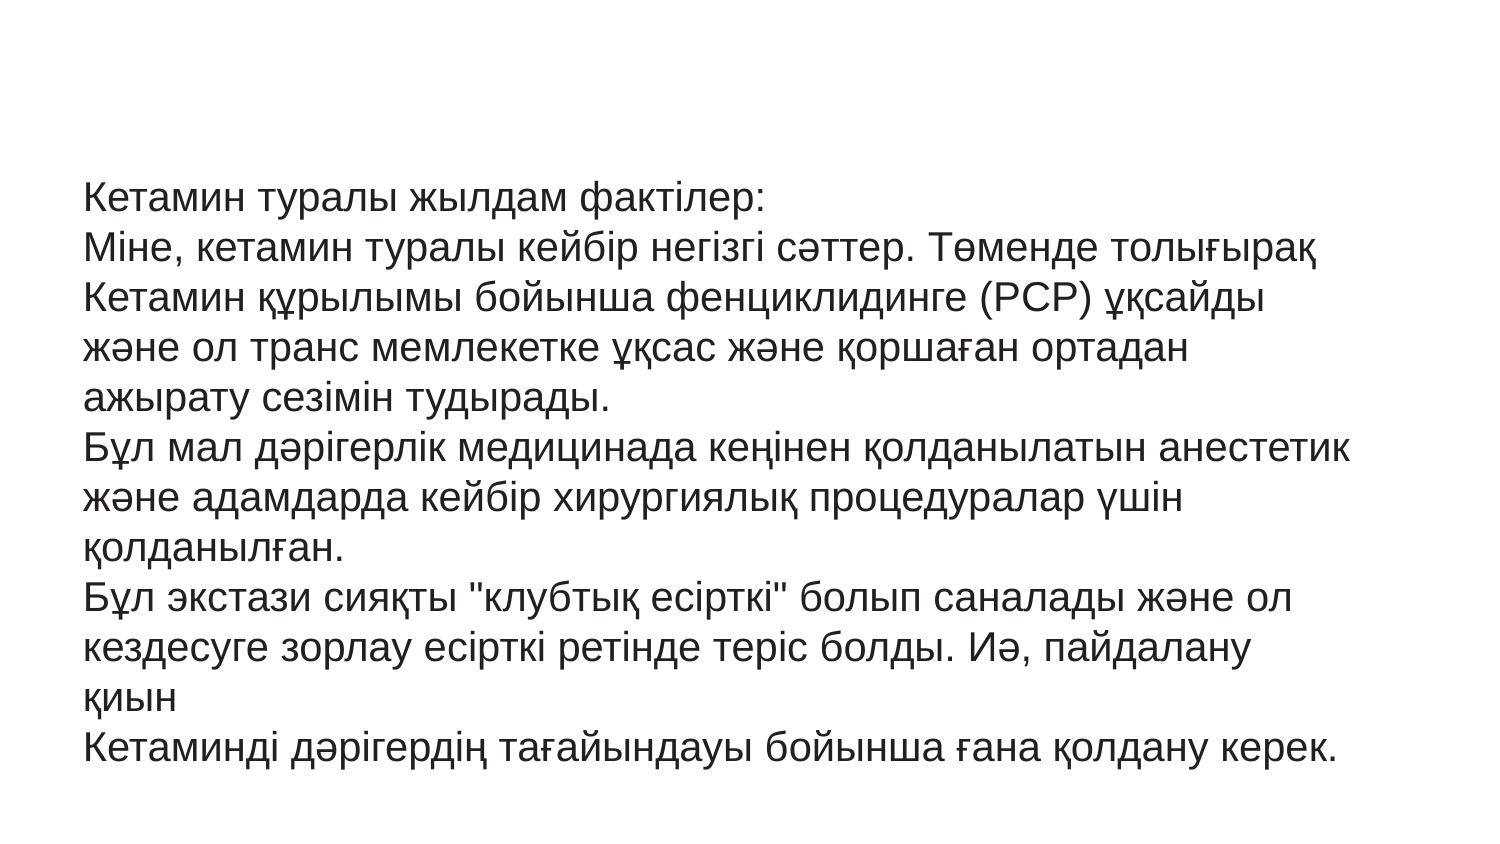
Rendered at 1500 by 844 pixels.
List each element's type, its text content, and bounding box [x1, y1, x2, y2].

title Кетамин туралы жылдам фактілер: Міне, кетамин туралы кейбір негізгі сәттер. Төменде толығырақ Кетамин құрылымы бойынша фенциклидинге (PCP) ұқсайды және ол транс мемлекетке ұқсас және қоршаған ортадан ажырату сезімін тудырады. Бұл мал дәрігерлік медицинада кеңінен қолданылатын анестетик және адамдарда кейбір хирургиялық процедуралар үшін қолданылған. Бұл экстази сияқты "клубтық есірткі" болып саналады және ол кездесуге зорлау есірткі ретінде теріс болды. Иә, пайдалану қиын Кетаминді дәрігердің тағайындауы бойынша ғана қолдану керек. [67, 174, 1368, 815]
